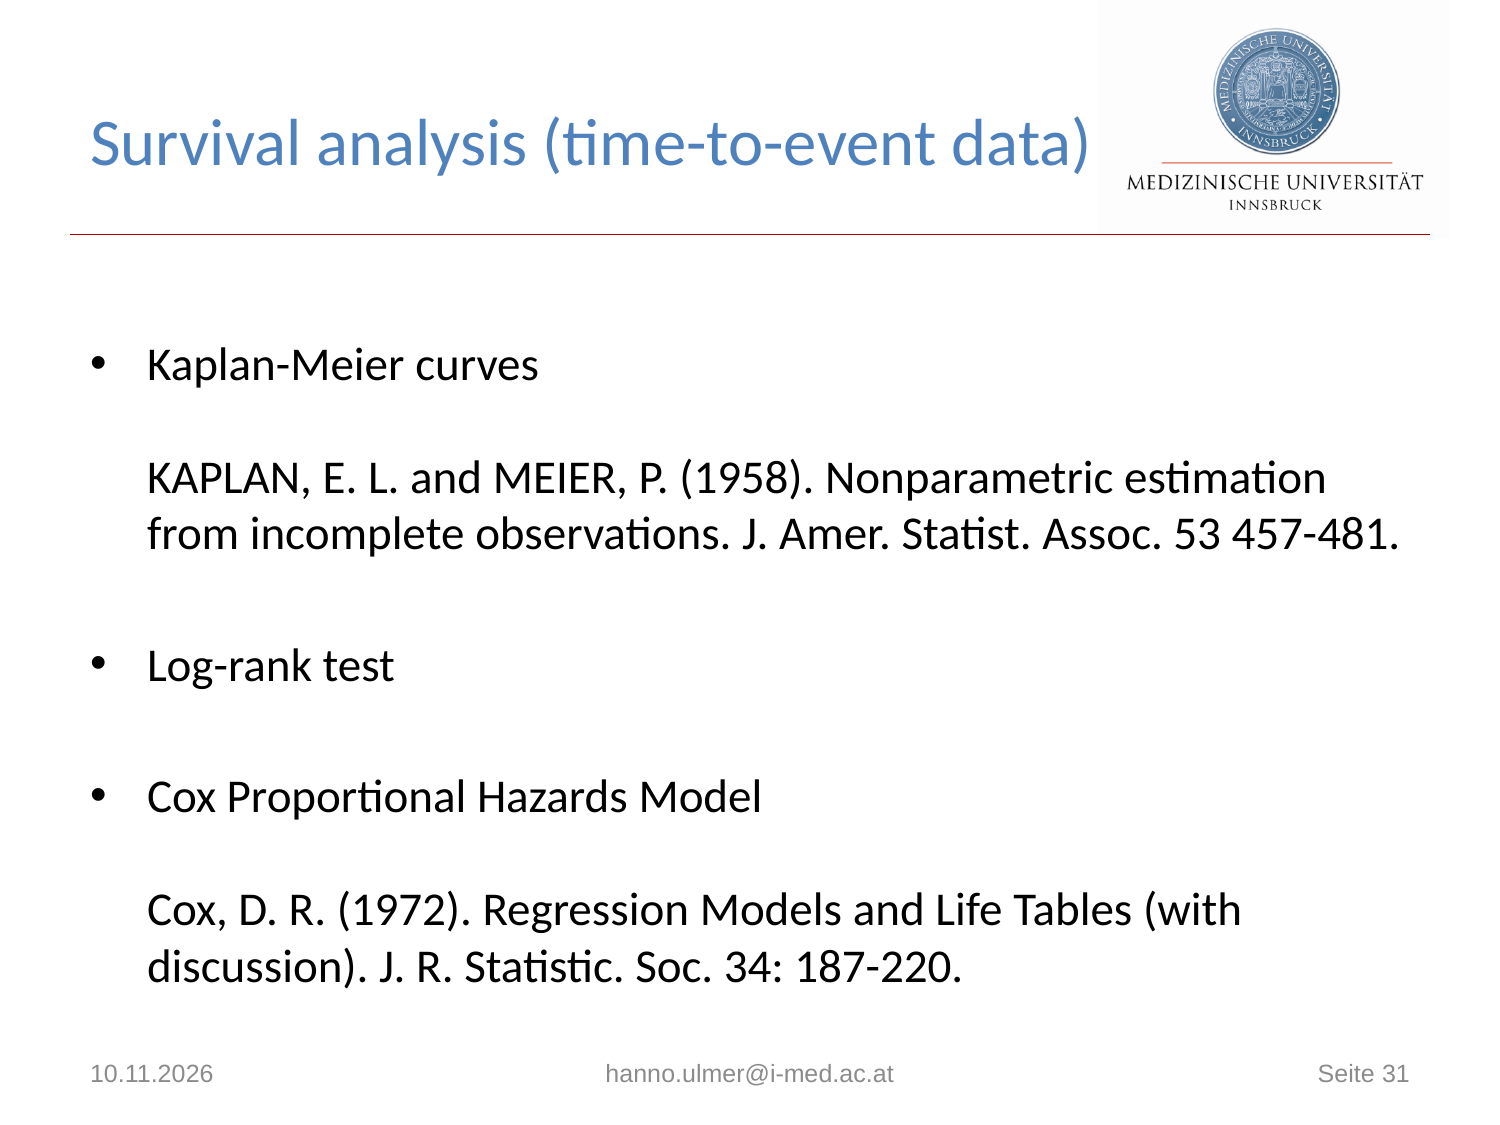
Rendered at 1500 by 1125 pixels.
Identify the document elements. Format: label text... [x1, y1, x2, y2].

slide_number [75, 1042, 425, 1103]
title Survival analysis (time-to-event data) [75, 45, 1247, 233]
slide_number Seite 31 [1074, 1042, 1425, 1103]
list Kaplan-Meier curves KAPLAN, E. L. and MEIER, P. (1958). Nonparametric estimation from incomplete observations. J. Amer. Statist. Assoc. 53 457-481. Log-rank test Cox Proportional Hazards Model Cox, D. R. (1972). Regression Models and Life Tables (with discussion). J. R. Statistic. Soc. 34: 187-220. [75, 326, 1425, 1006]
footer hanno.ulmer@i-med.ac.at [512, 1042, 988, 1103]
picture [1098, 0, 1450, 238]
